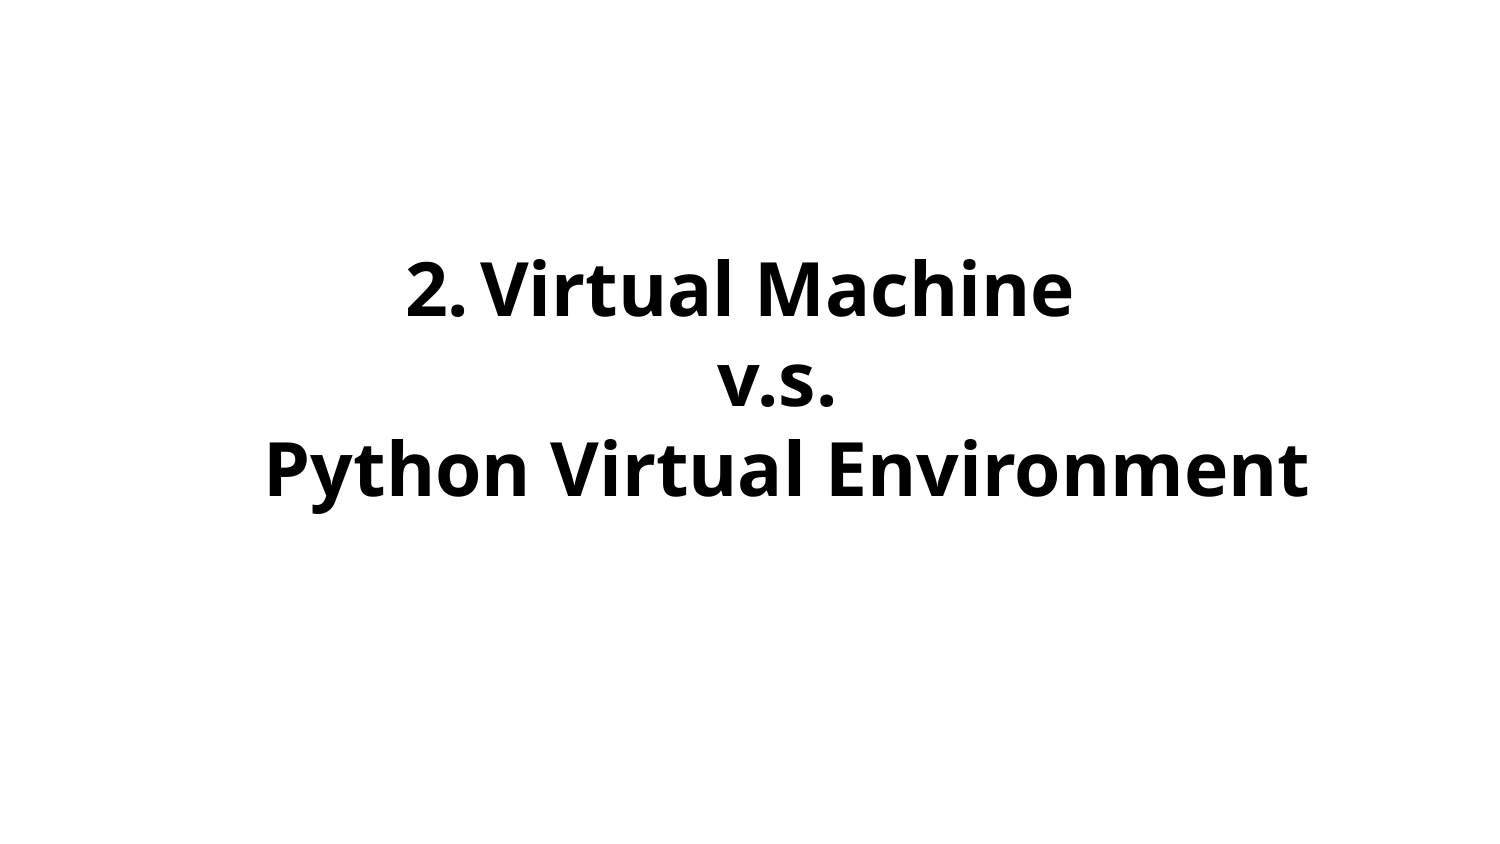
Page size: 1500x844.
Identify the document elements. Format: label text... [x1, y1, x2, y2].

title Virtual Machine v.s. Python Virtual Environment [51, 352, 1449, 491]
